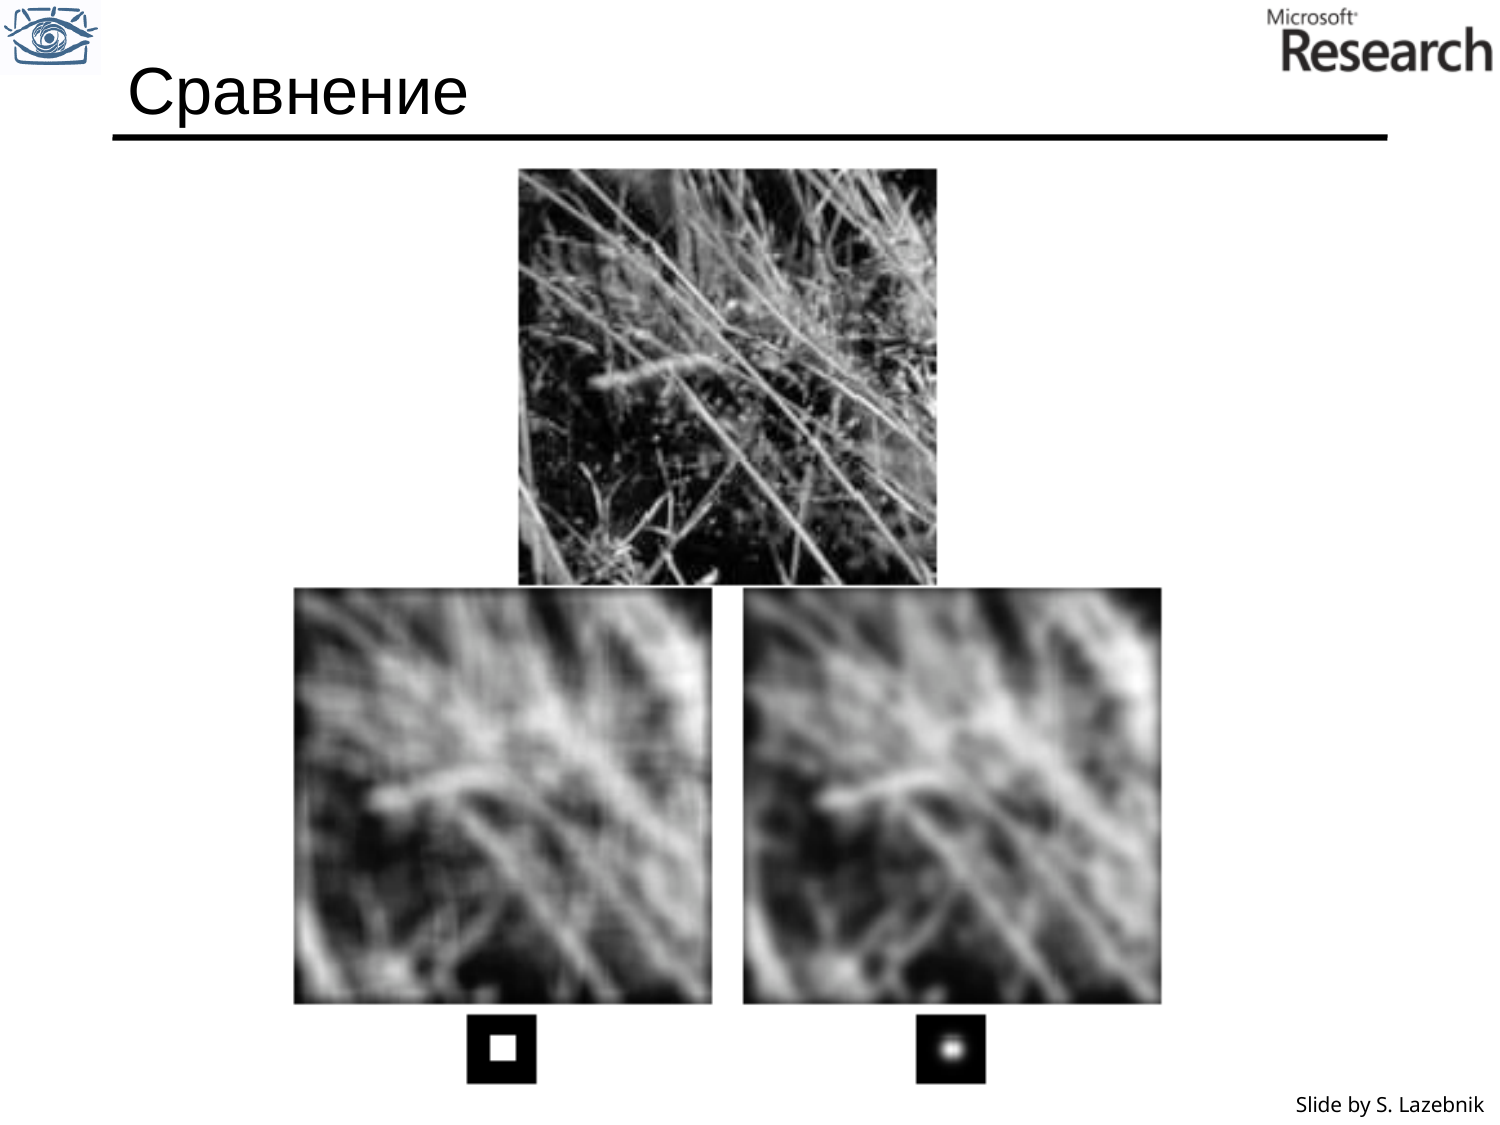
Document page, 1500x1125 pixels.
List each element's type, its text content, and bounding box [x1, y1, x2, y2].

picture [1262, 0, 1500, 81]
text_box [212, 149, 1251, 1113]
title Сравнение [112, 37, 1238, 138]
text_box Slide by S. Lazebnik [1281, 1084, 1500, 1125]
picture [0, 0, 101, 75]
